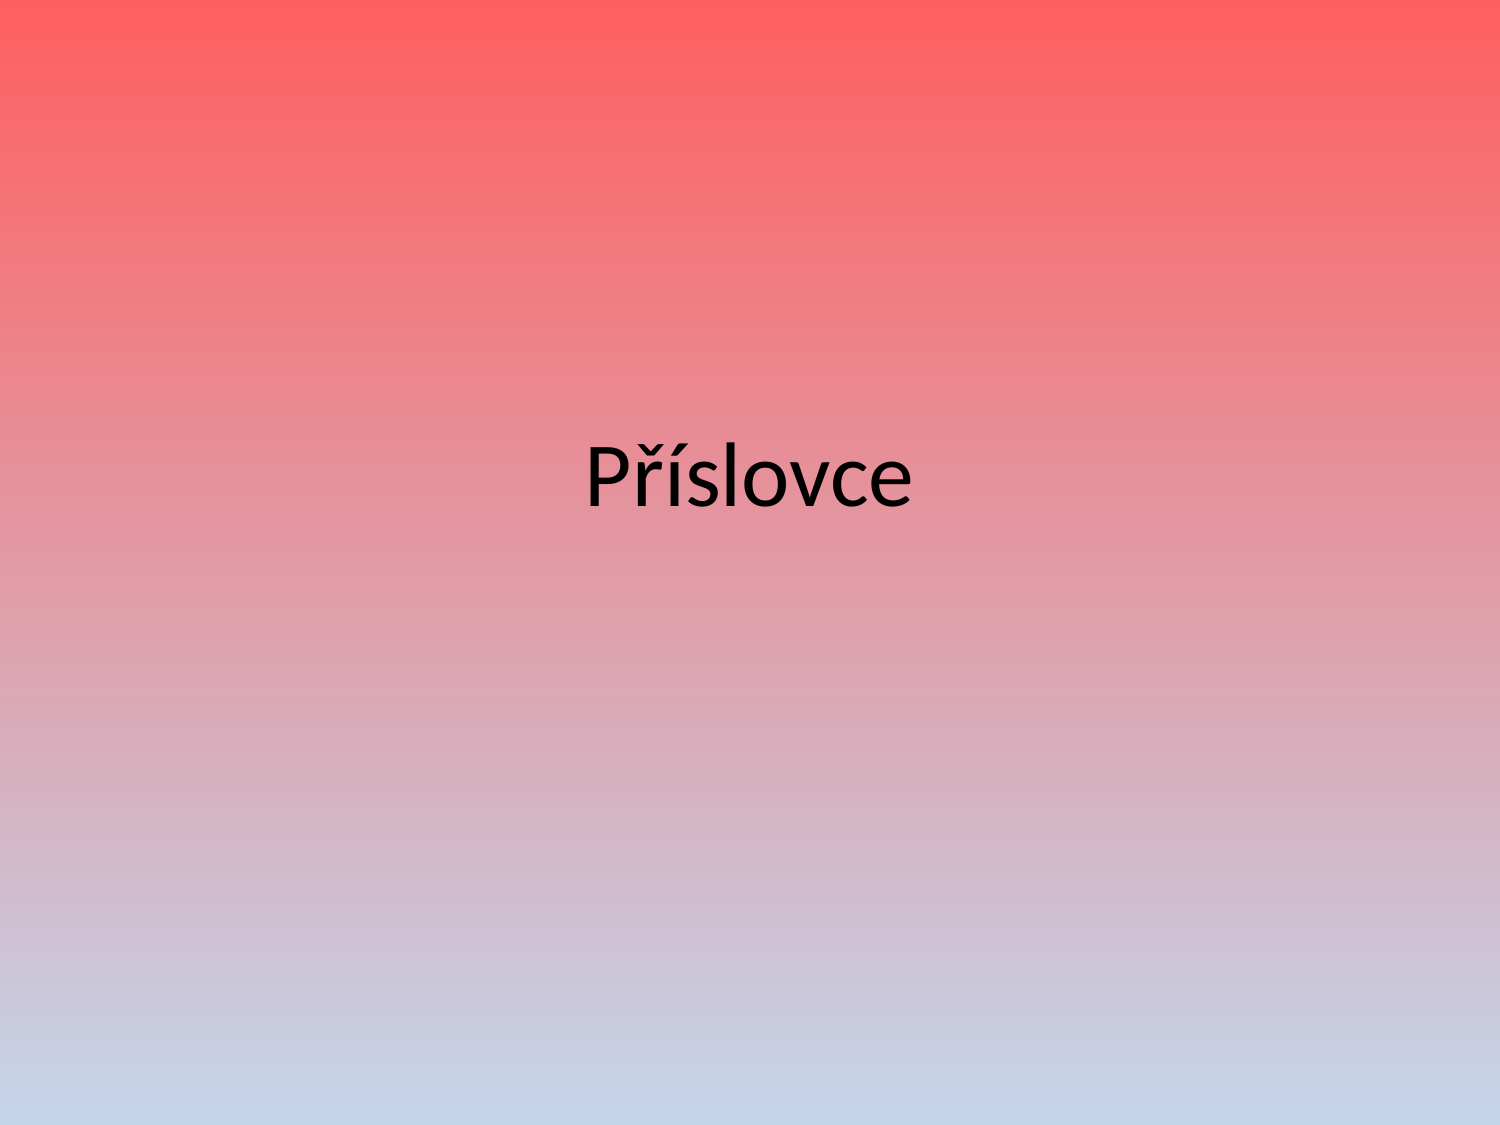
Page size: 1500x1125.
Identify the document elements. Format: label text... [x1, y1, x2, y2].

title Příslovce [112, 349, 1388, 591]
